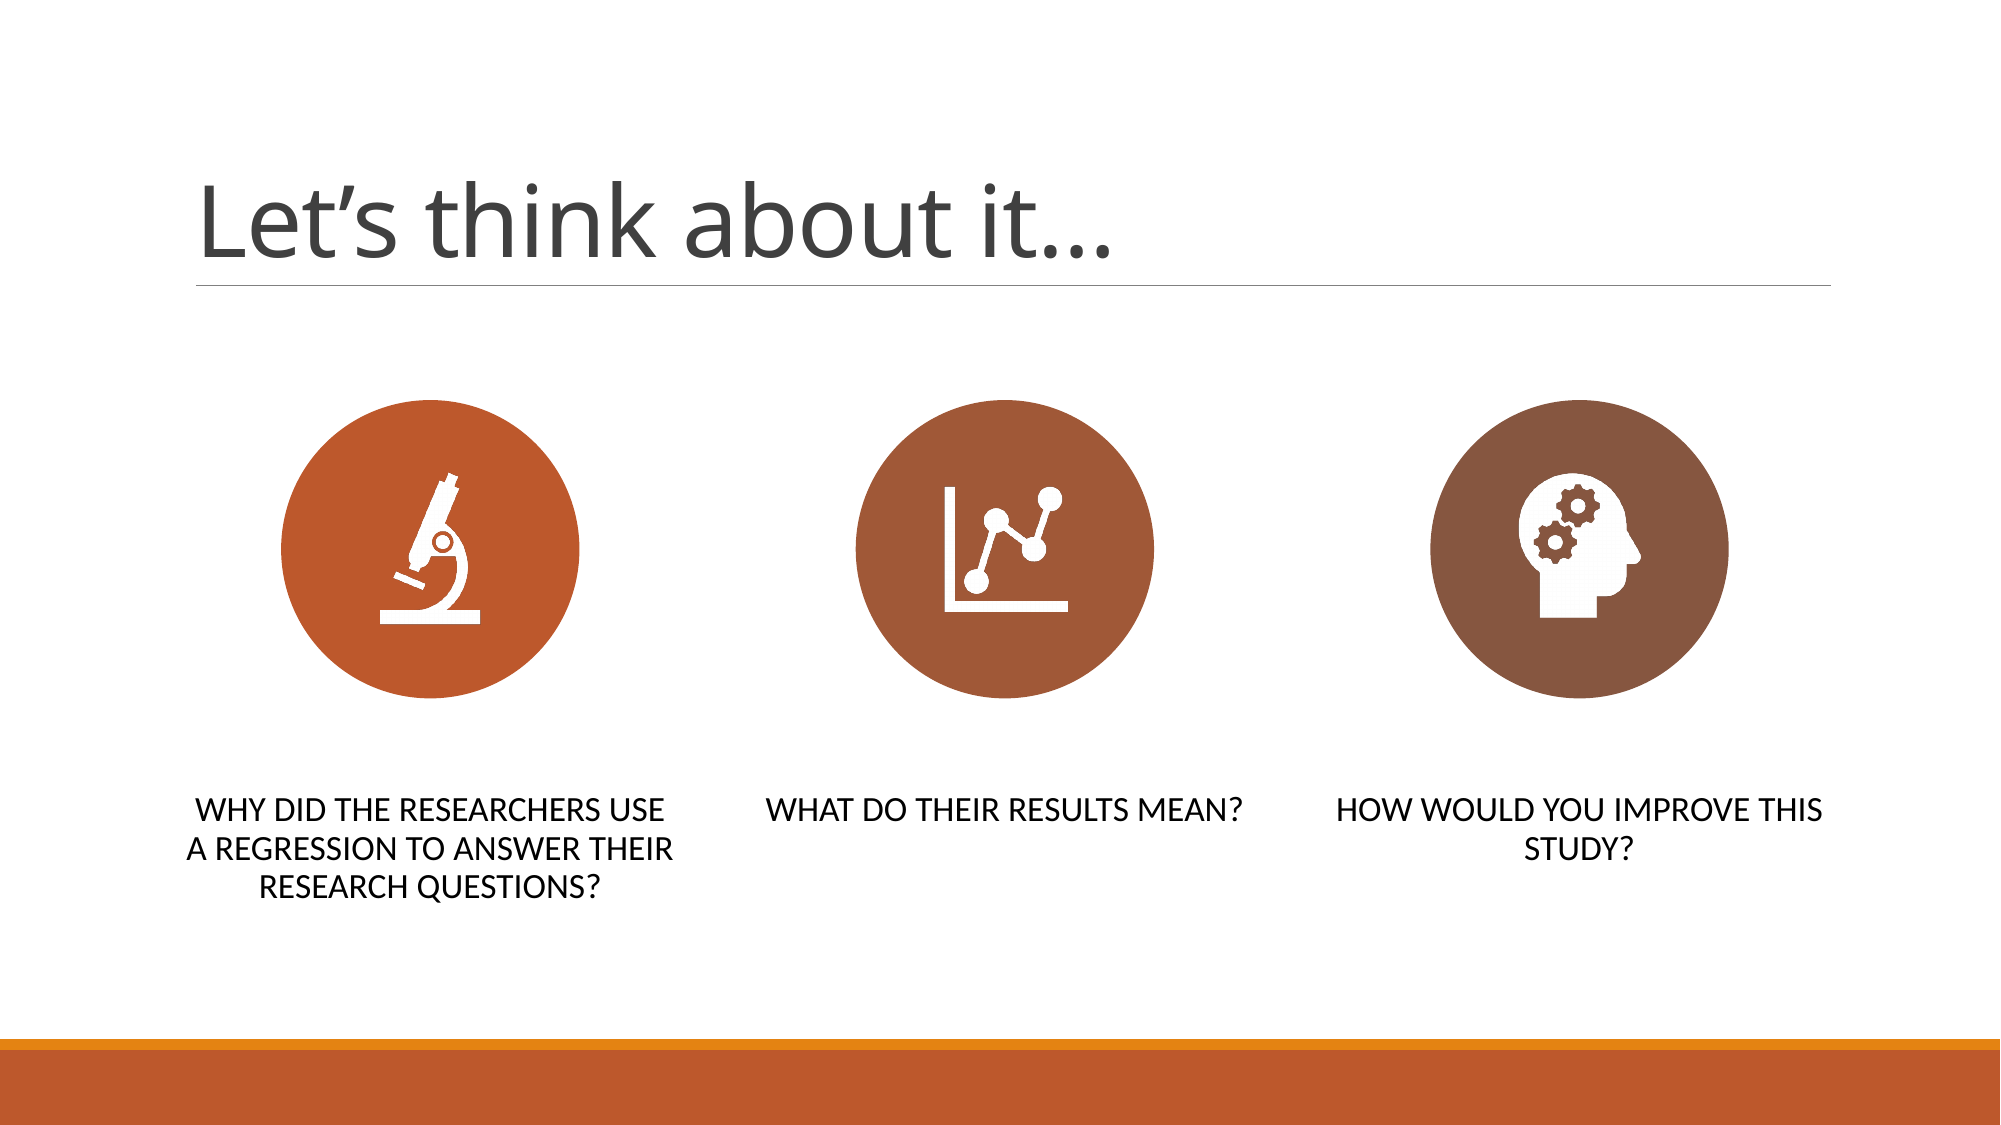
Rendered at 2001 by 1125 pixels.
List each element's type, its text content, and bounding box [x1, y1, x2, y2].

title Let’s think about it… [180, 47, 1830, 285]
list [179, 343, 1831, 966]
